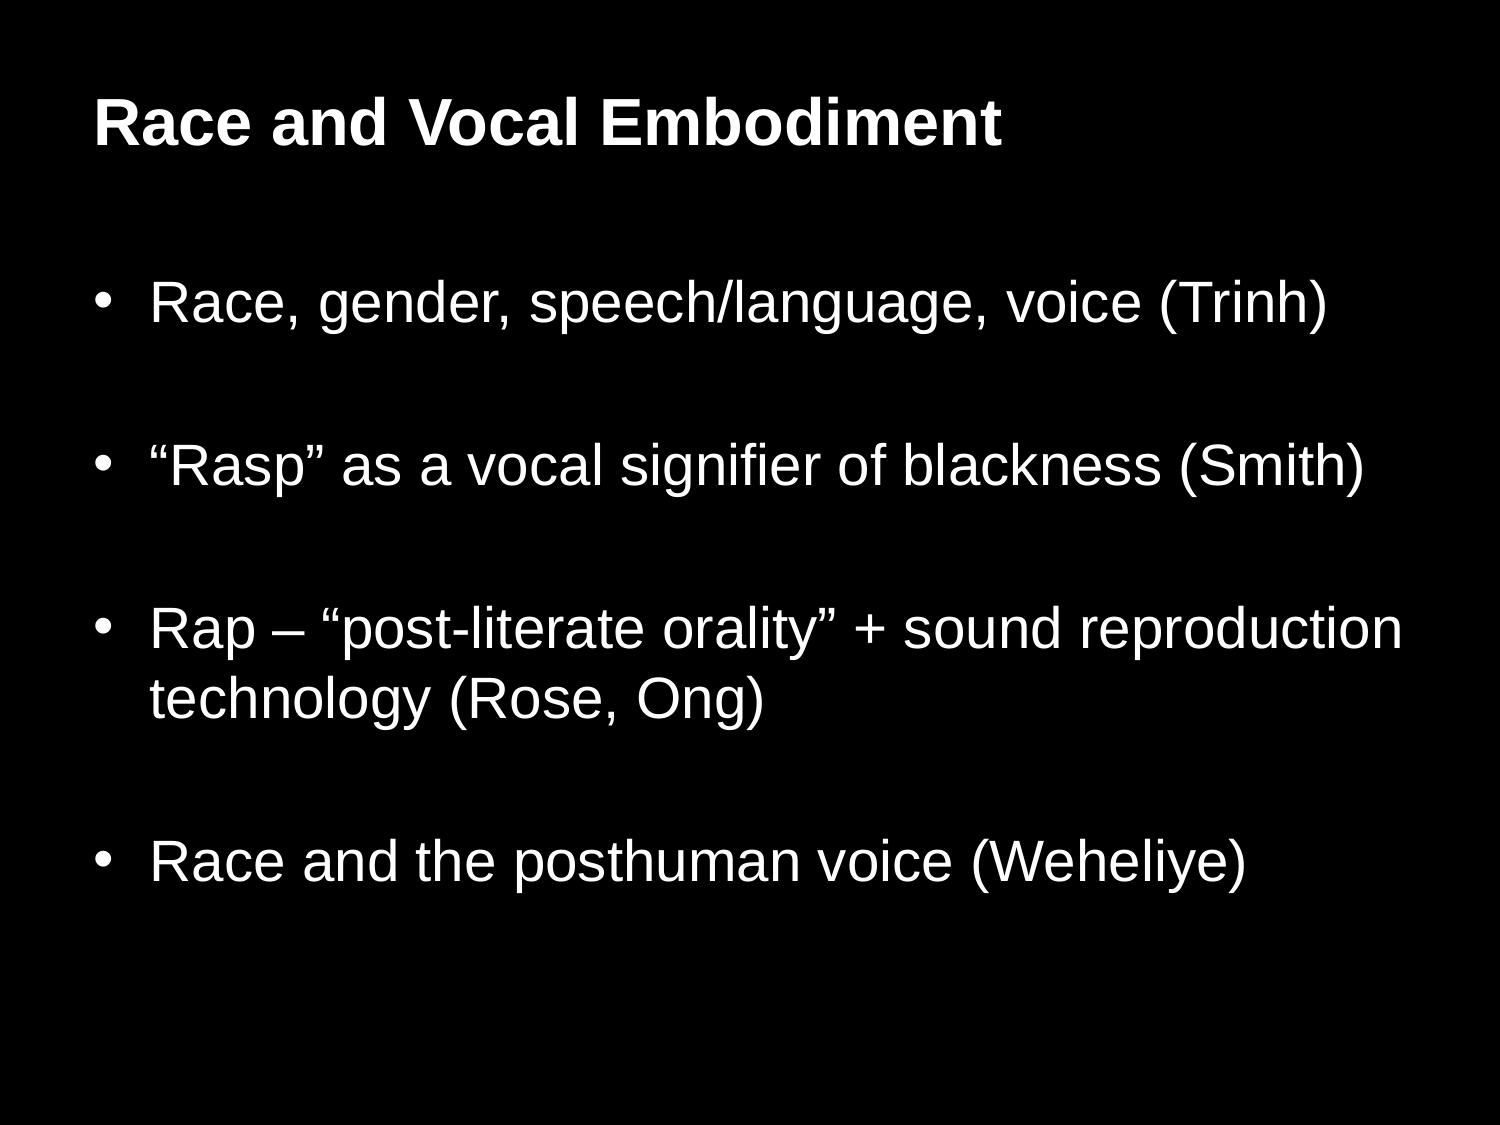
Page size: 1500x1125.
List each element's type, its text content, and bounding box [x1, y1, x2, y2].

list Race and Vocal Embodiment Race, gender, speech/language, voice (Trinh) “Rasp” as a vocal signifier of blackness (Smith) Rap – “post-literate orality” + sound reproduction technology (Rose, Ong) Race and the posthuman voice (Weheliye) [78, 71, 1429, 1075]
